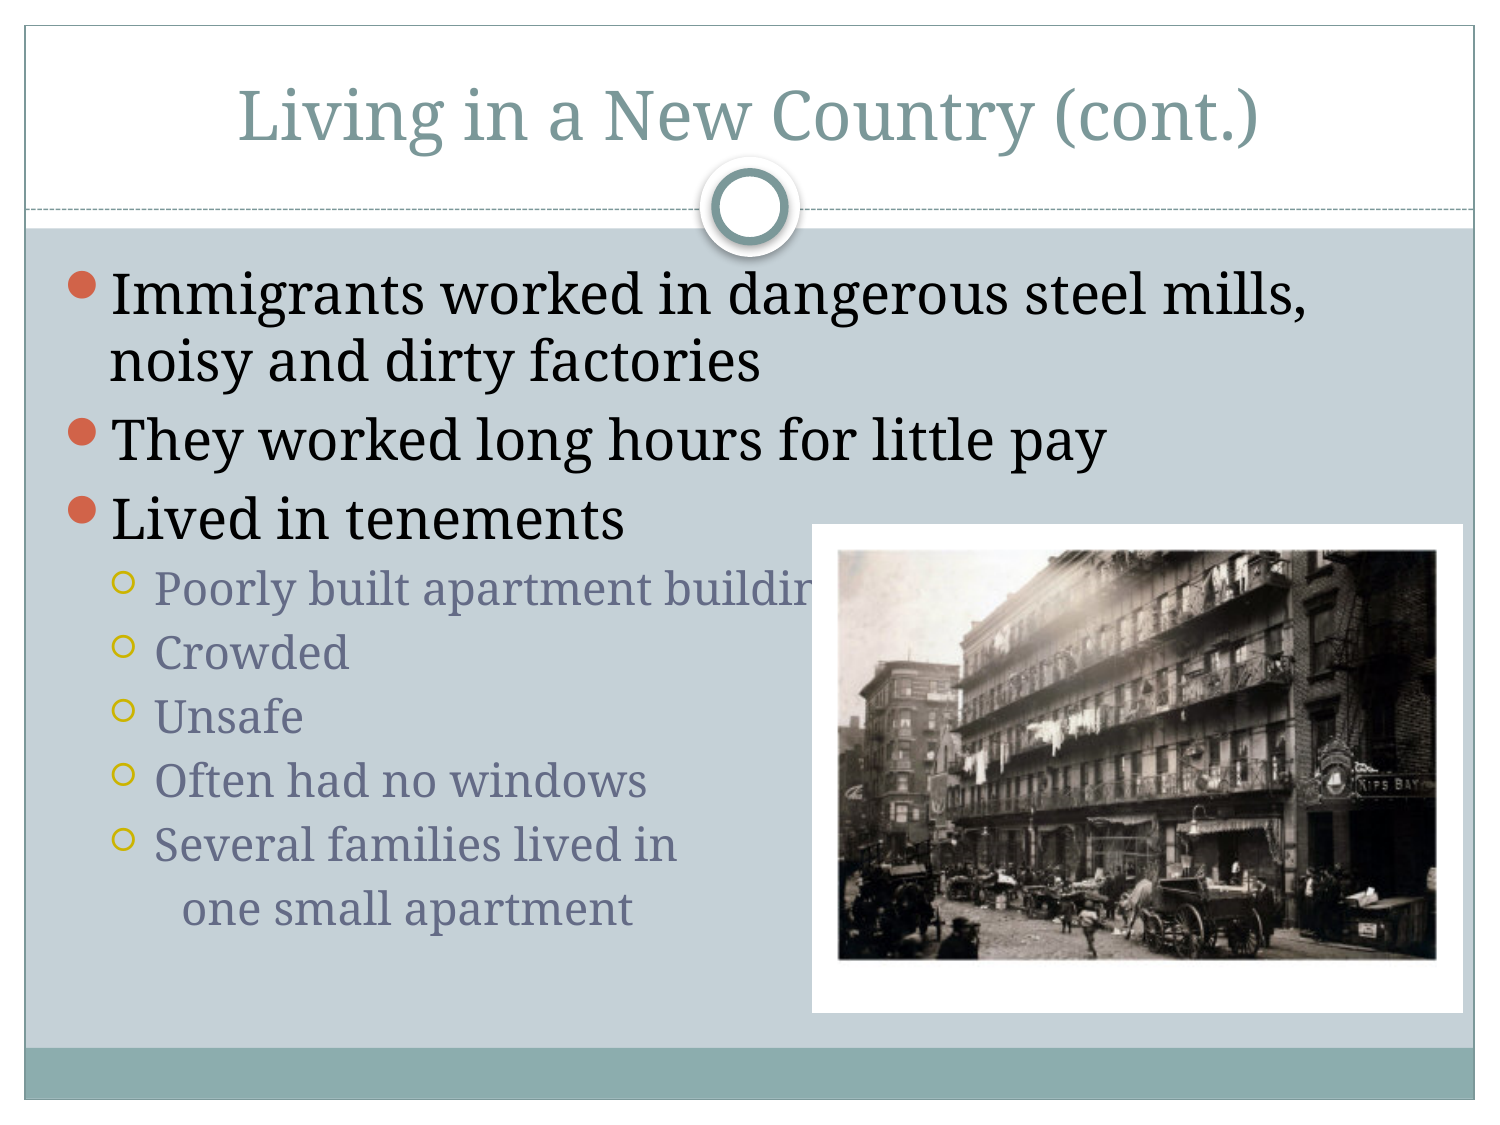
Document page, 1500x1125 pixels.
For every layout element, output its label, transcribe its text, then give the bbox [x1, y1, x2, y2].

title Living in a New Country (cont.) [49, 37, 1450, 162]
picture [812, 524, 1463, 1013]
list Immigrants worked in dangerous steel mills, noisy and dirty factories They worked long hours for little pay Lived in tenements Poorly built apartment buildings Crowded Unsafe Often had no windows Several families lived in one small apartment [49, 250, 1445, 1001]
